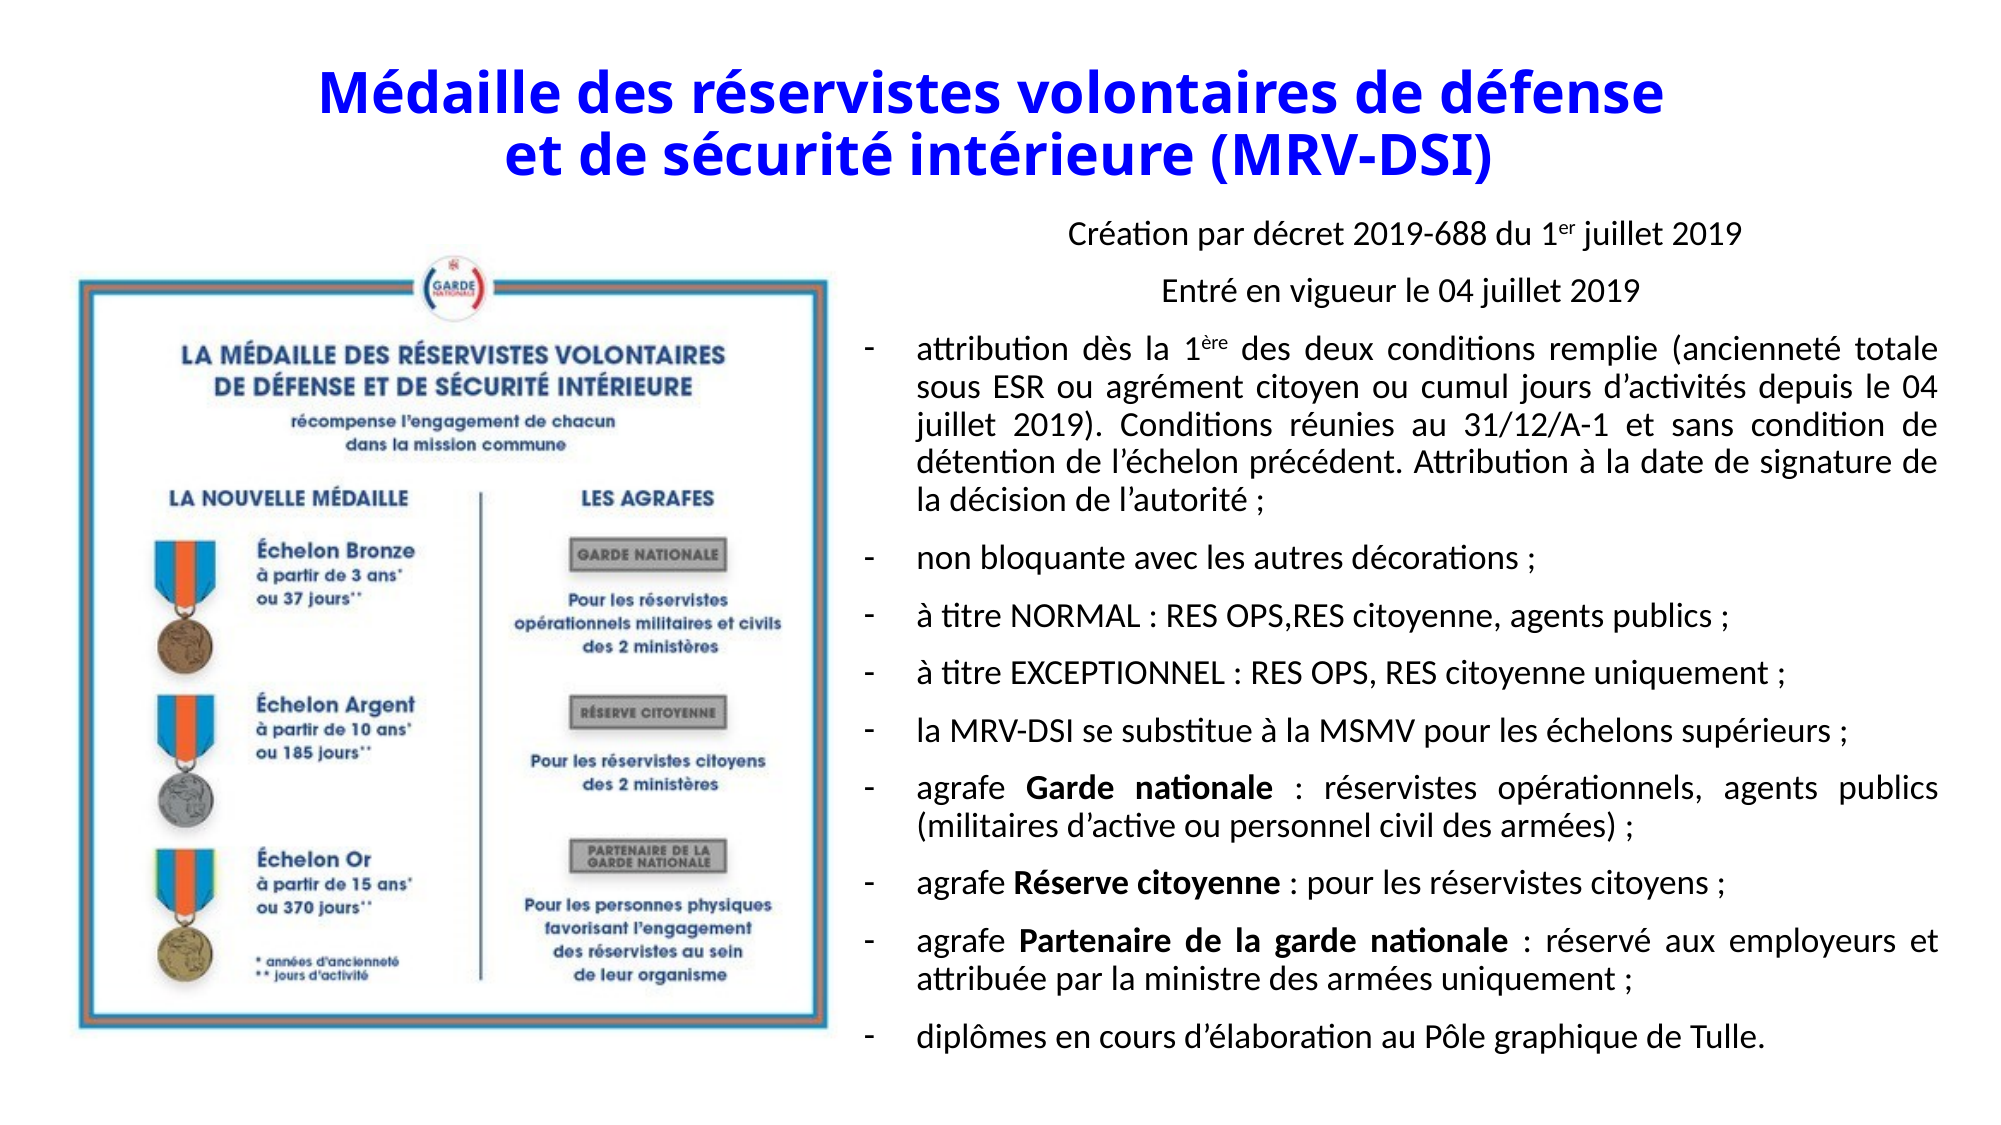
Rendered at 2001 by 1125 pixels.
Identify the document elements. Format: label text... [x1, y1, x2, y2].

picture [43, 244, 865, 1066]
title Médaille des réservistes volontaires de défense et de sécurité intérieure (MRV-DSI) [206, 16, 1792, 196]
subtitle Création par décret 2019-688 du 1er juillet 2019 Entré en vigueur le 04 juillet 2019 attribution dès la 1ère des deux conditions remplie (ancienneté totale sous ESR ou agrément citoyen ou cumul jours d’activités depuis le 04 juillet 2019). Conditions réunies au 31/12/A-1 et sans condition de détention de l’échelon précédent. Attribution à la date de signature de la décision de l’autorité ; non bloquante avec les autres décorations ; à titre NORMAL : RES OPS,RES citoyenne, agents publics ; à titre EXCEPTIONNEL : RES OPS, RES citoyenne uniquement ; la MRV-DSI se substitue à la MSMV pour les échelons supérieurs ; agrafe Garde nationale : réservistes opérationnels, agents publics (militaires d’active ou personnel civil des armées) ; agrafe Réserve citoyenne : pour les réservistes citoyens ; agrafe Partenaire de la garde nationale : réservé aux employeurs et attribuée par la ministre des armées uniquement ; diplômes en cours d’élaboration au Pôle graphique de Tulle. [848, 207, 1955, 1066]
